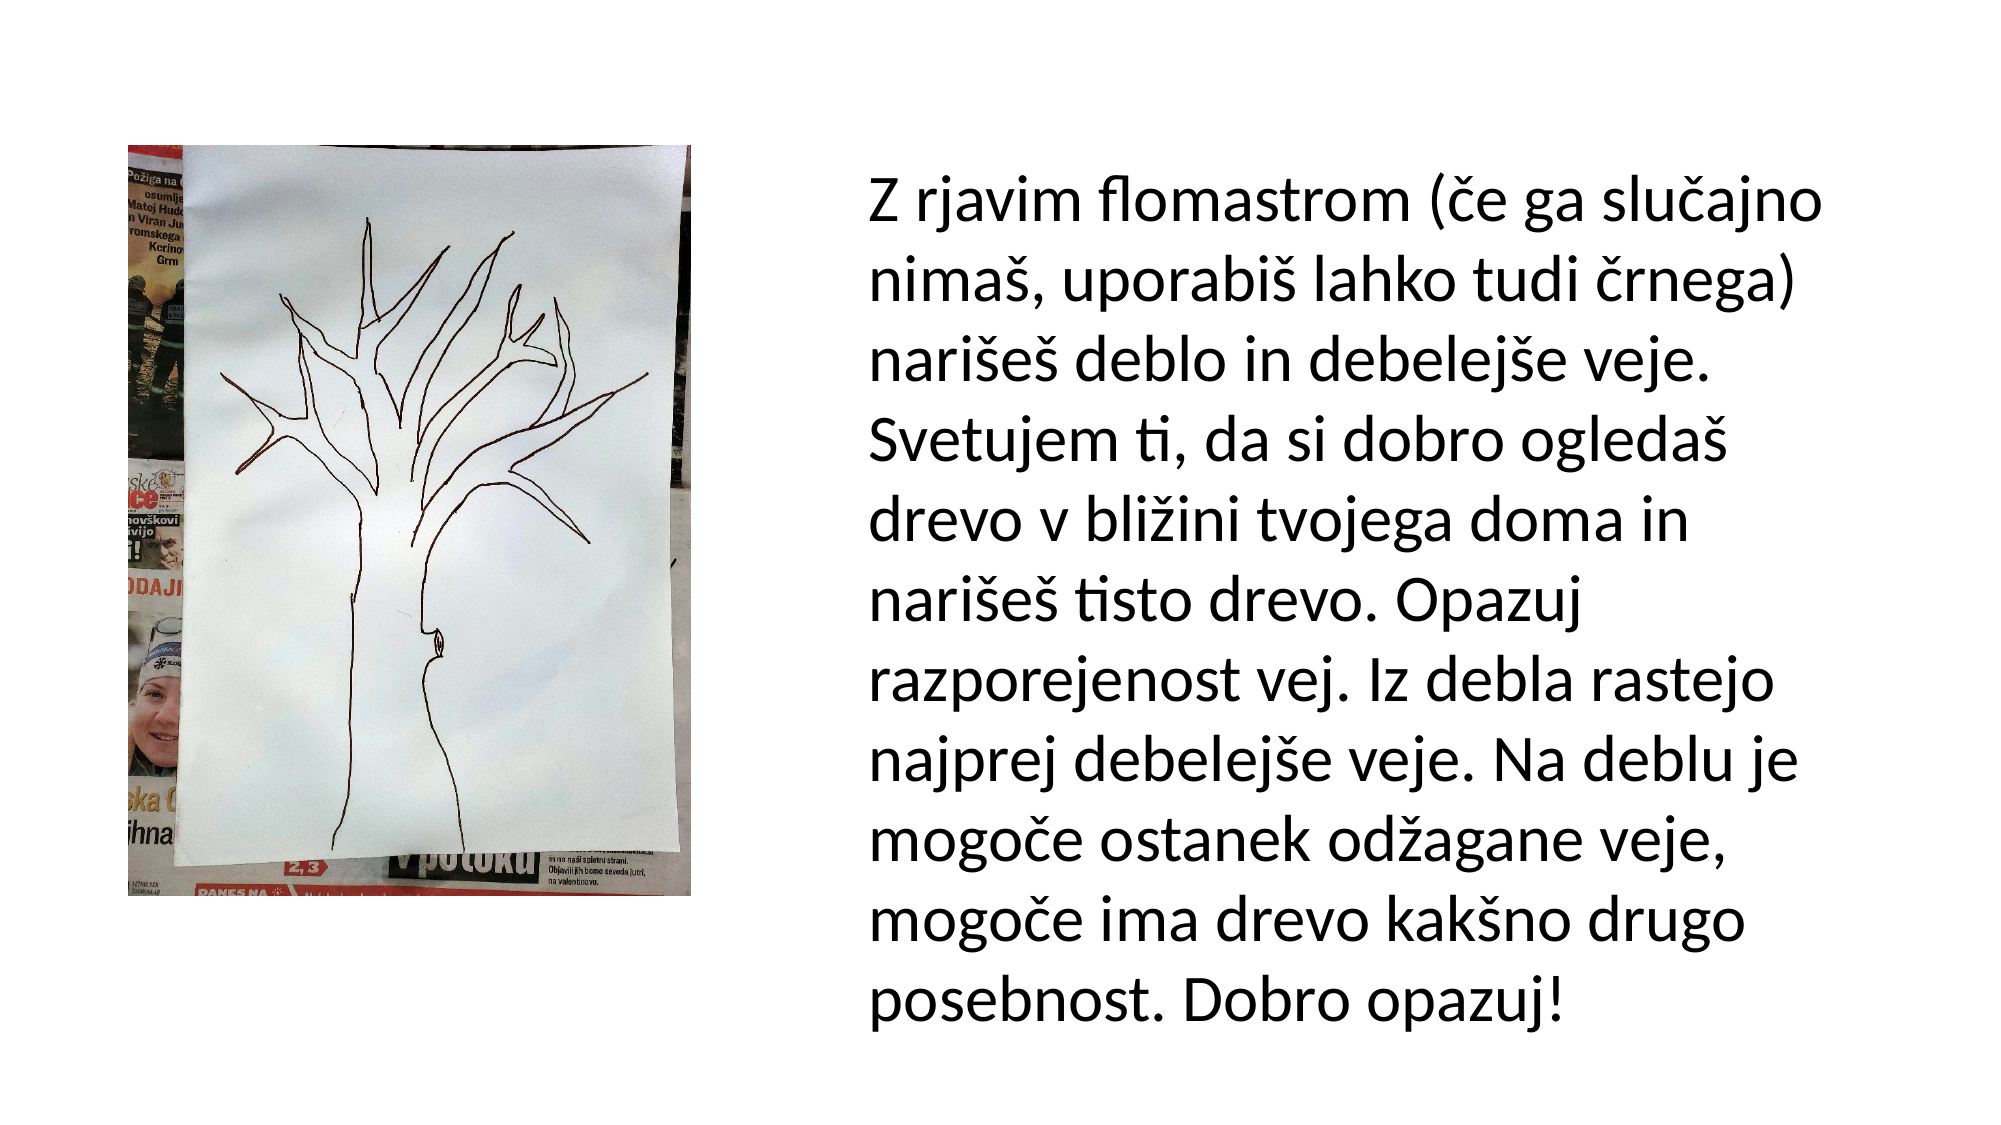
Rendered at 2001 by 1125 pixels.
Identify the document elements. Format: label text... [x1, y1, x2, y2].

text_box Z rjavim flomastrom (če ga slučajno nimaš, uporabiš lahko tudi črnega) narišeš deblo in debelejše veje. Svetujem ti, da si dobro ogledaš drevo v bližini tvojega doma in narišeš tisto drevo. Opazuj razporejenost vej. Iz debla rastejo najprej debelejše veje. Na deblu je mogoče ostanek odžagane veje, mogoče ima drevo kakšno drugo posebnost. Dobro opazuj! [854, 147, 1889, 1043]
picture [128, 145, 691, 896]
